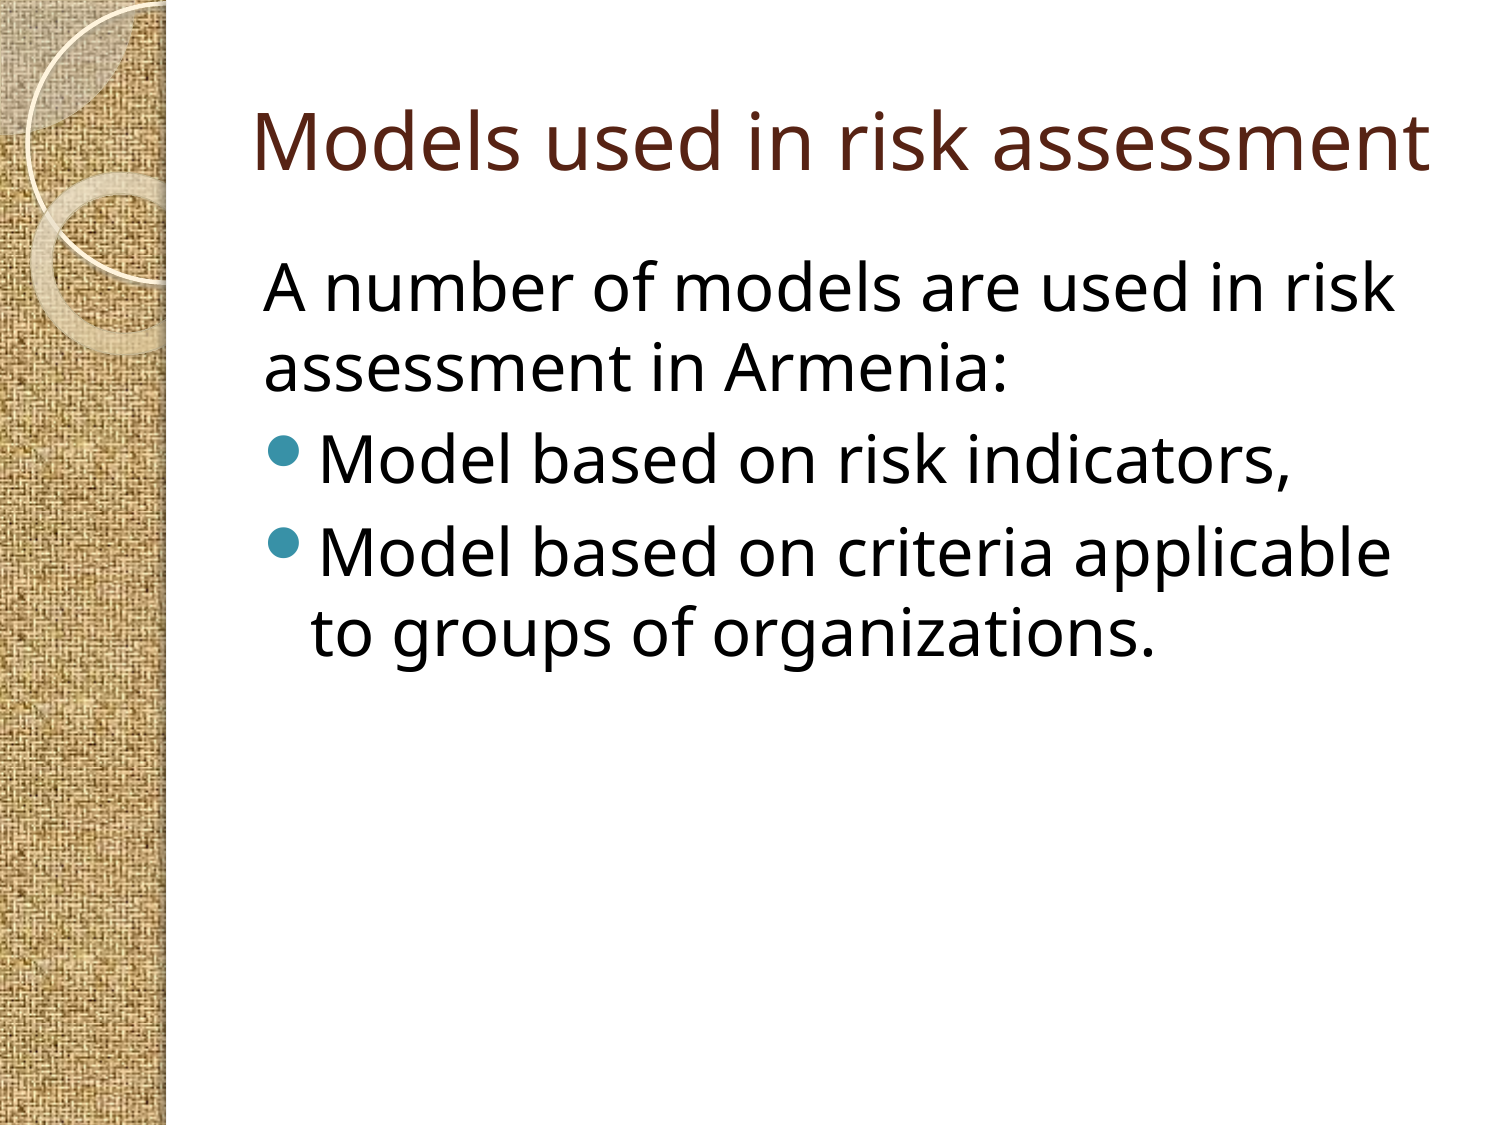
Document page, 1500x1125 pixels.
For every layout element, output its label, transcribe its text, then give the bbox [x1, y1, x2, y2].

picture [32, 13, 160, 207]
title Models used in risk assessment [235, 45, 1466, 233]
picture [136, 0, 164, 4]
picture [0, 134, 166, 1125]
picture [53, 241, 160, 332]
picture [62, 195, 160, 280]
list A number of models are used in risk assessment in Armenia: Model based on risk indicators, Model based on criteria applicable to groups of organizations. [235, 237, 1466, 1025]
